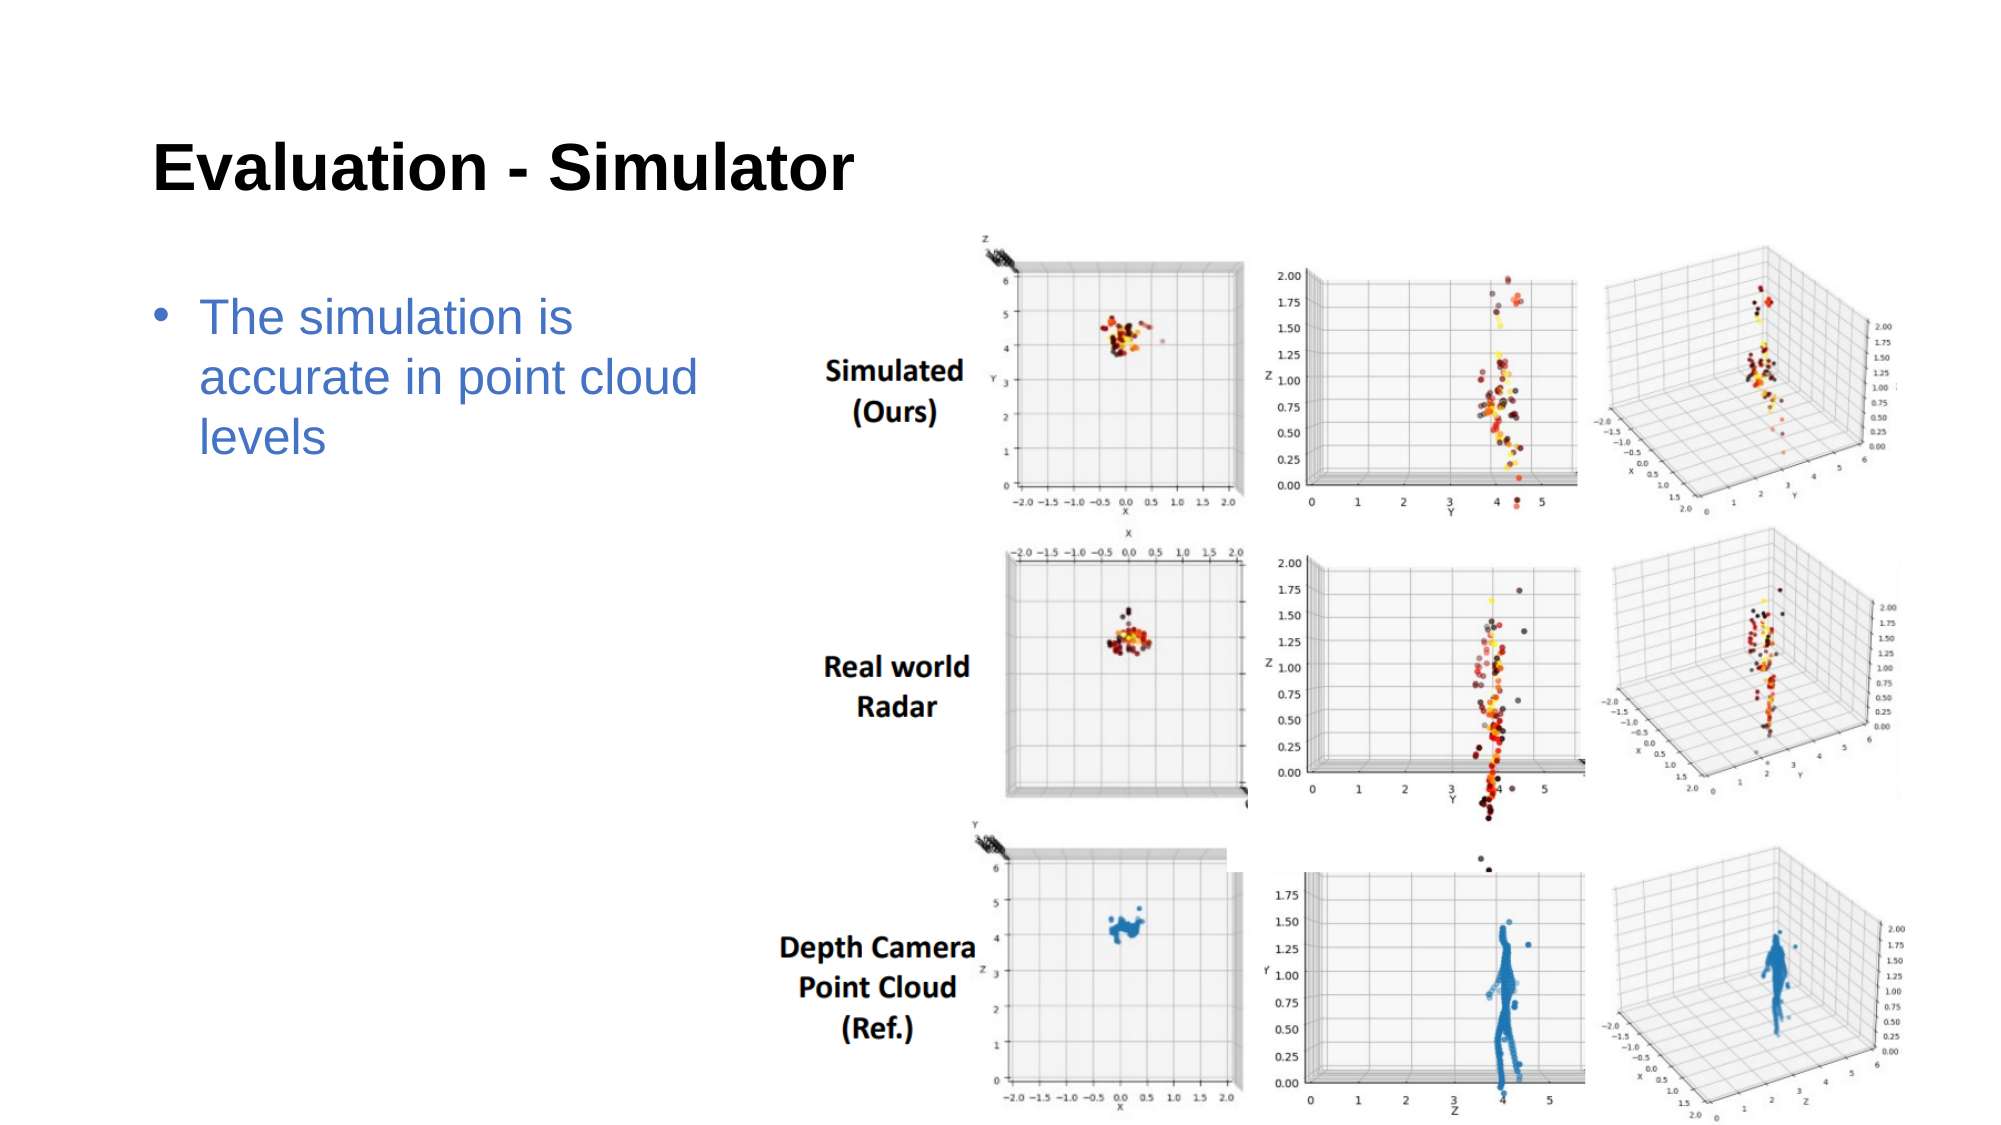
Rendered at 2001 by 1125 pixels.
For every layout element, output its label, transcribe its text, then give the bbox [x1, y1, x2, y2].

title Evaluation - Simulator [137, 59, 1863, 277]
text_box The simulation is accurate in point cloud levels [137, 277, 762, 472]
picture [762, 229, 1906, 1125]
